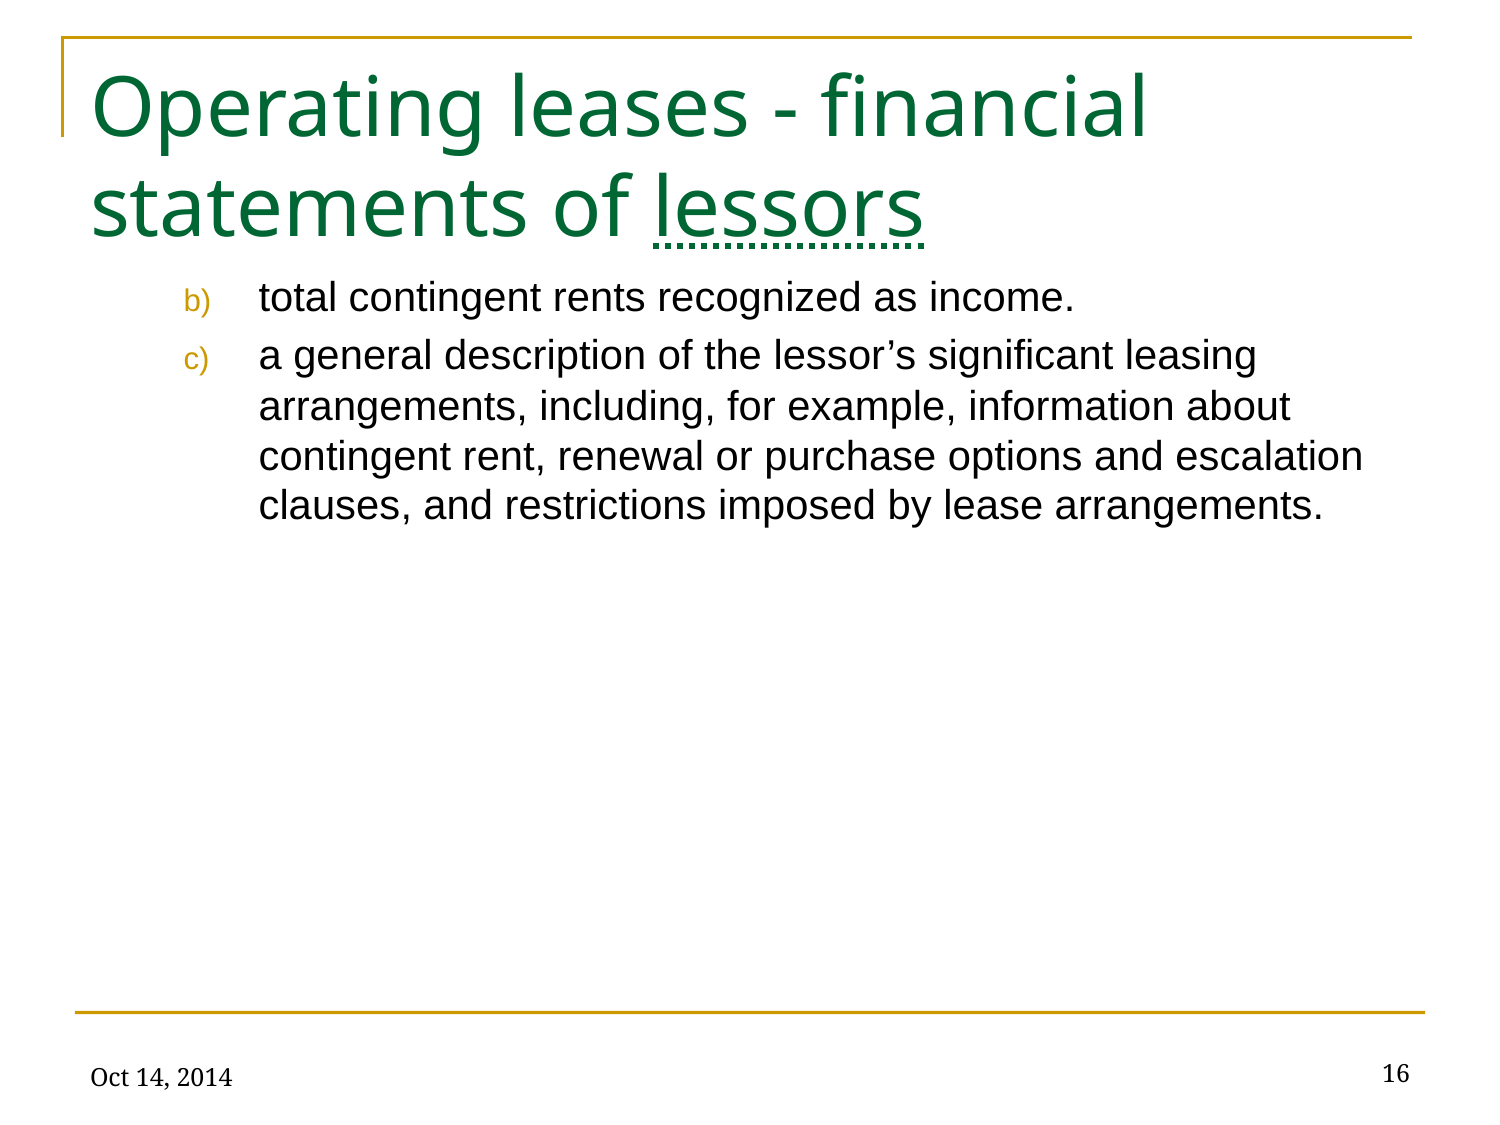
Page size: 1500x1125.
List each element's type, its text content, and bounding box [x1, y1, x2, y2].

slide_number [74, 1023, 426, 1100]
title Operating leases - financial statements of lessors [74, 45, 1426, 233]
list total contingent rents recognized as income. a general description of the lessor’s significant leasing arrangements, including, for example, information about contingent rent, renewal or purchase options and escalation clauses, and restrictions imposed by lease arrangements. [74, 262, 1426, 1006]
slide_number 16 [1074, 1023, 1426, 1100]
